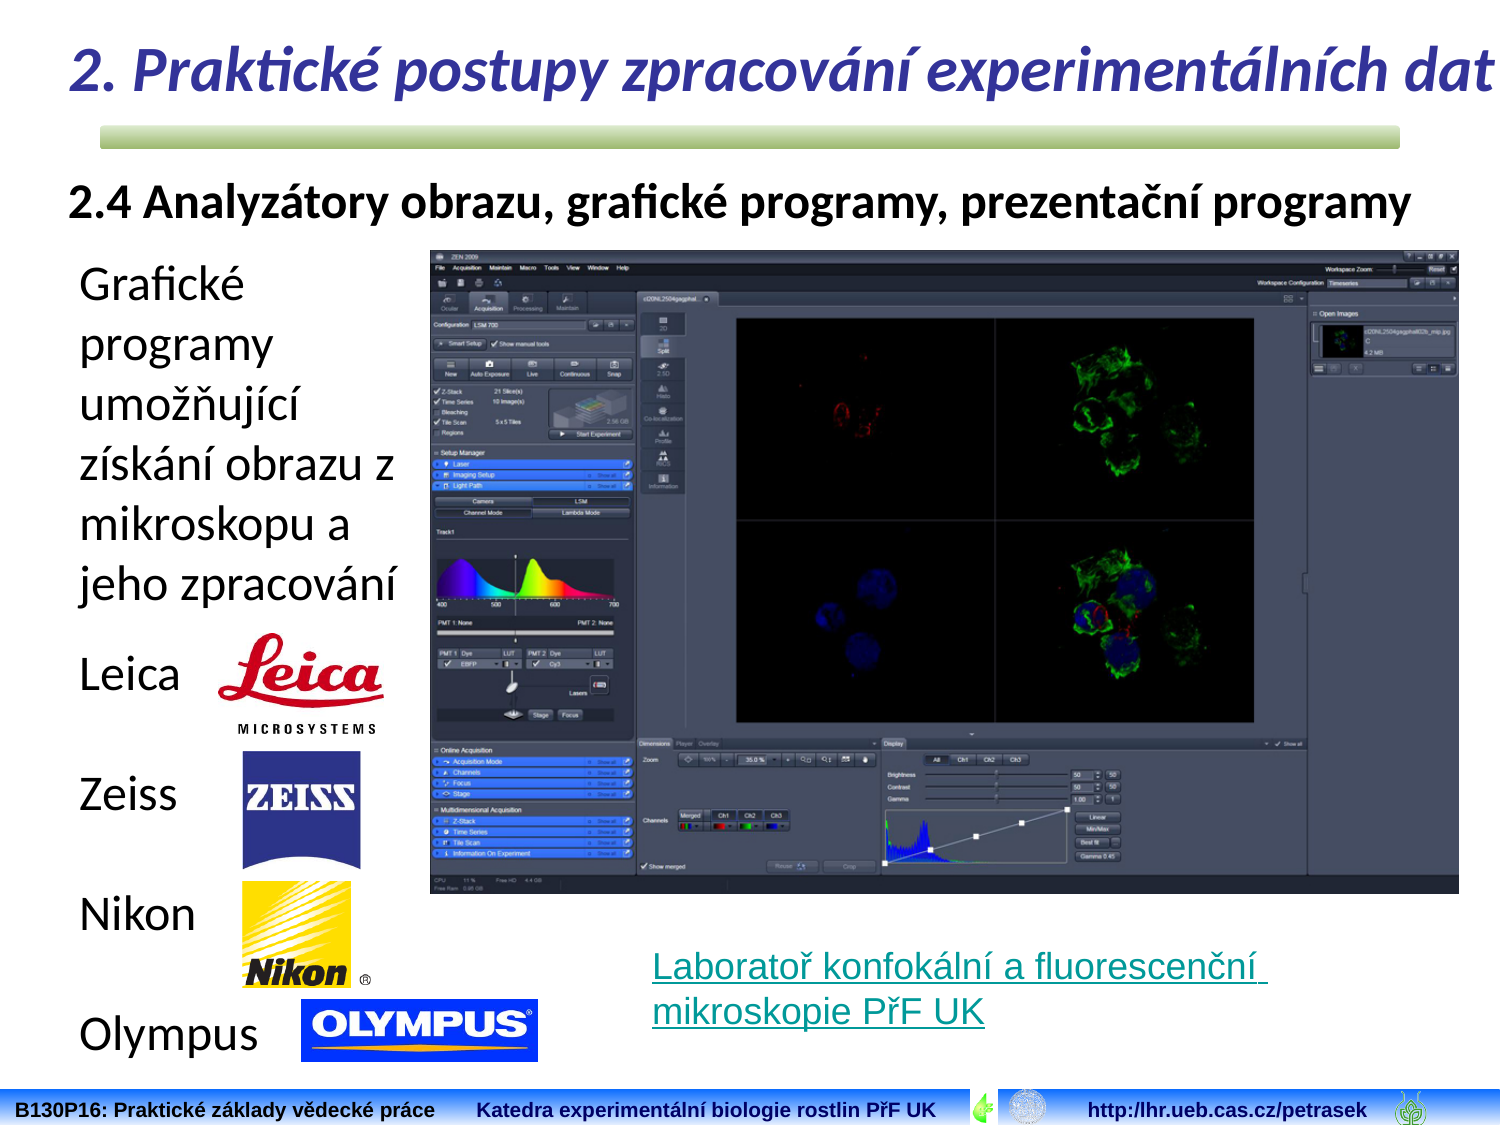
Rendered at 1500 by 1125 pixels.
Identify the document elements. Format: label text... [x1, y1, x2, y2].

text_box [98, 123, 1402, 152]
picture [218, 632, 385, 734]
picture [300, 999, 538, 1062]
picture [241, 751, 361, 870]
text_box Grafické programy umožňující získání obrazu z mikroskopu a jeho zpracování [64, 243, 431, 619]
picture [241, 881, 371, 988]
text_box Leica Zeiss Nikon Olympus [64, 633, 349, 1068]
text_box Laboratoř konfokální a fluorescenční mikroskopie PřF UK [637, 934, 1417, 1040]
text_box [0, 1088, 1500, 1125]
picture [430, 249, 1460, 894]
text_box 2.4 Analyzátory obrazu, grafické programy, prezentační programy [53, 160, 1489, 236]
text_box 2. Praktické postupy zpracování experimentálních dat [53, 18, 1500, 112]
